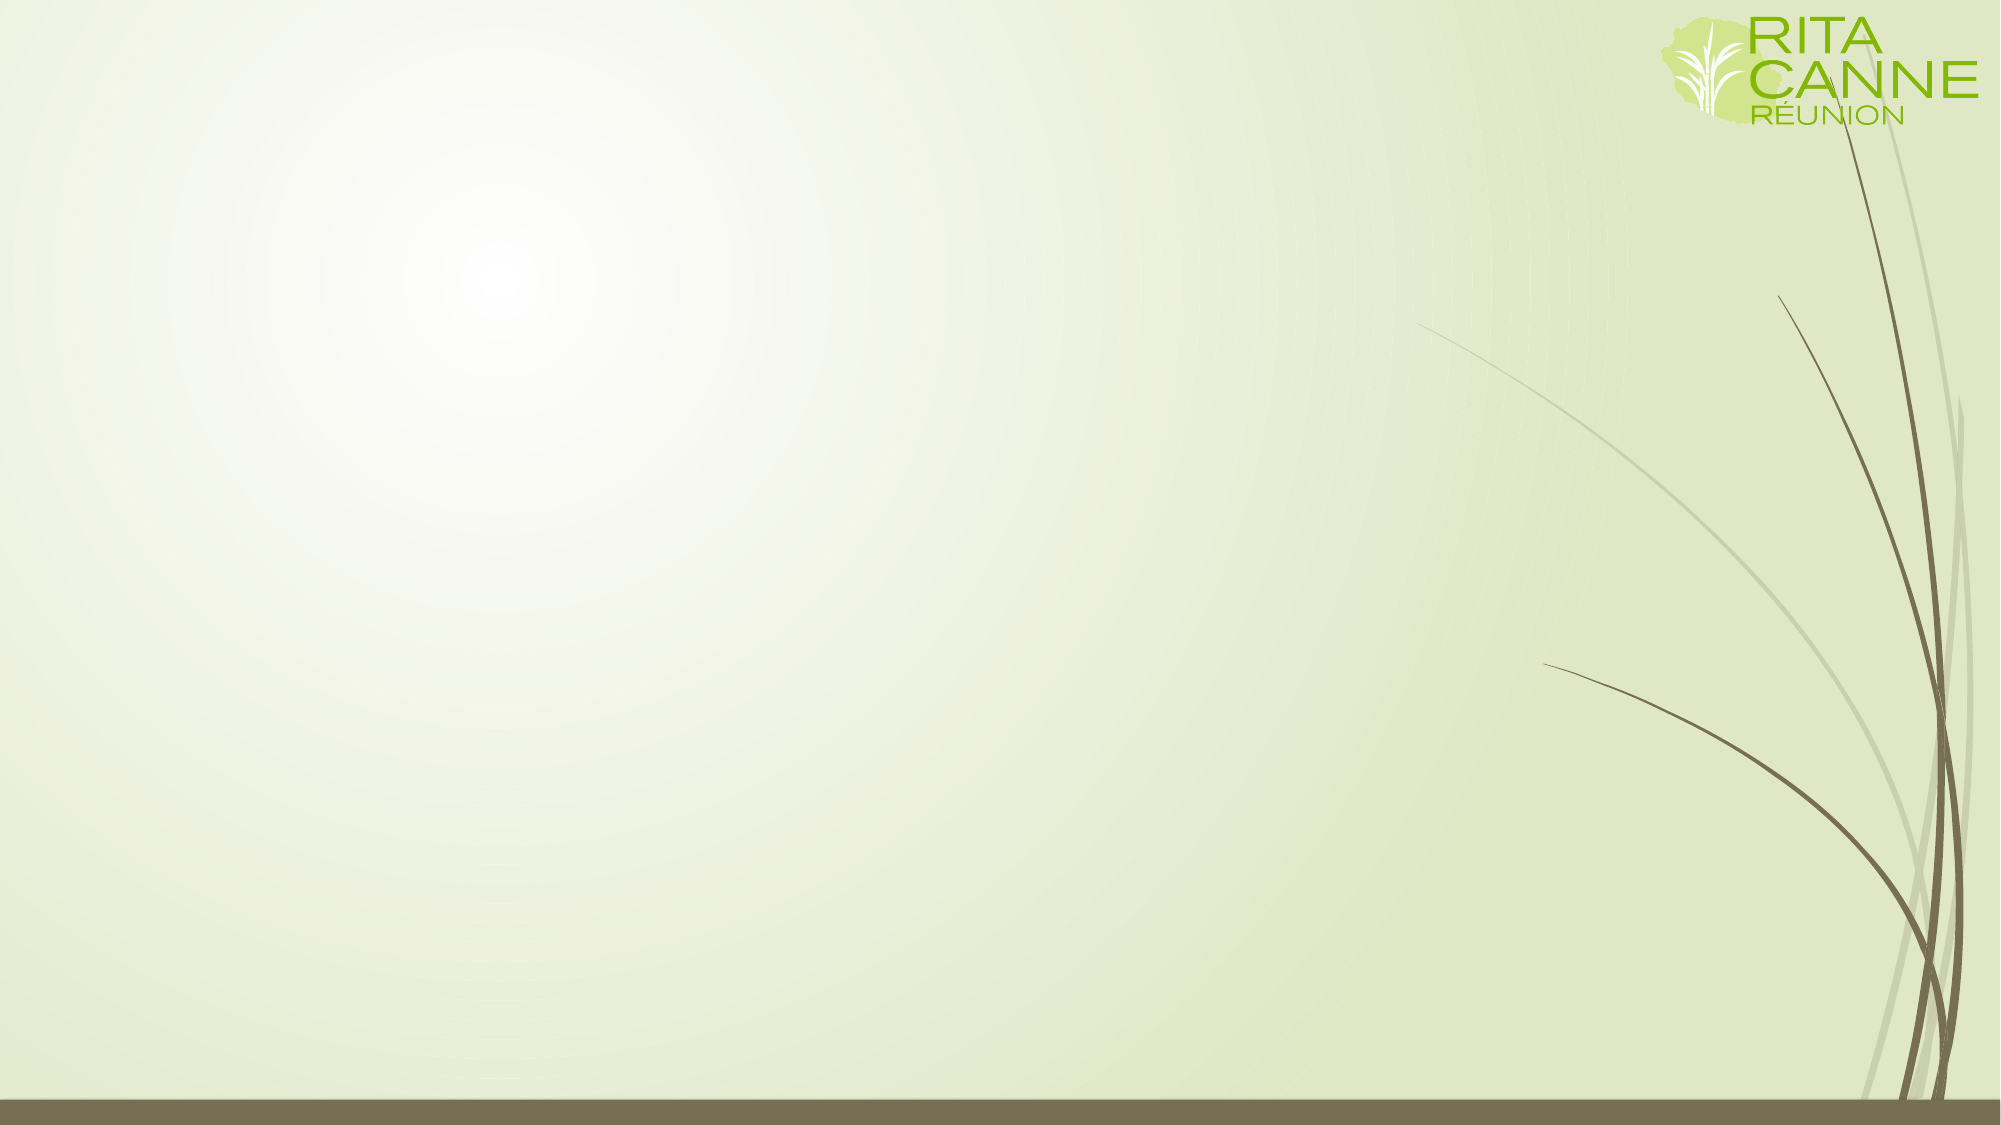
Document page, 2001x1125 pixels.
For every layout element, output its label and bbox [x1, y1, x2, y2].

picture [1657, 12, 1984, 134]
text_box [269, 244, 1788, 366]
